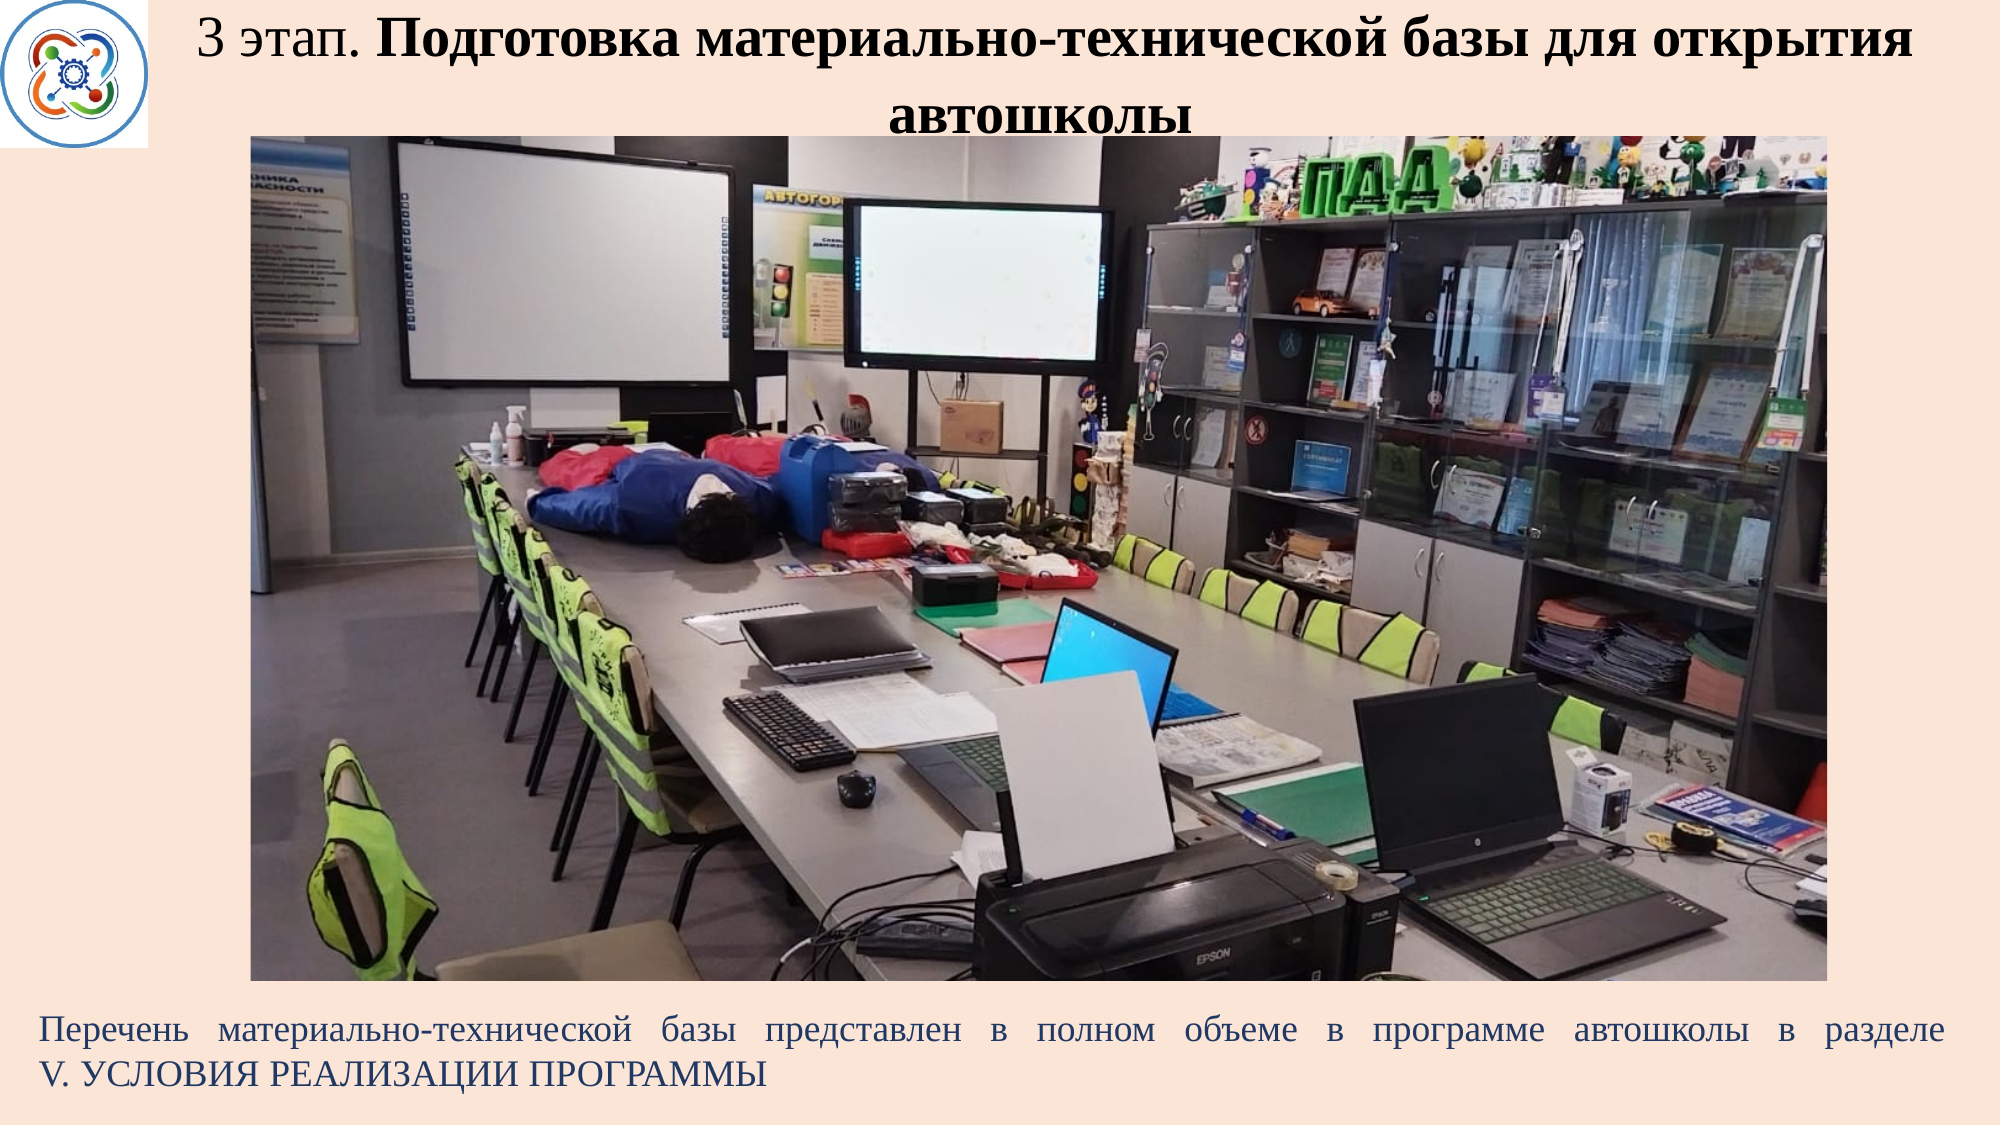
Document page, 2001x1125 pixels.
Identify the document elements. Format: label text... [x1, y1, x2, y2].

text_box 3 этап. Подготовка материально-технической базы для открытия автошколы [150, 0, 1963, 153]
picture [250, 135, 1828, 982]
text_box Перечень материально-технической базы представлен в полном объеме в программе автошколы в разделе V. УСЛОВИЯ РЕАЛИЗАЦИИ ПРОГРАММЫ [23, 996, 1963, 1102]
picture [0, 0, 149, 149]
